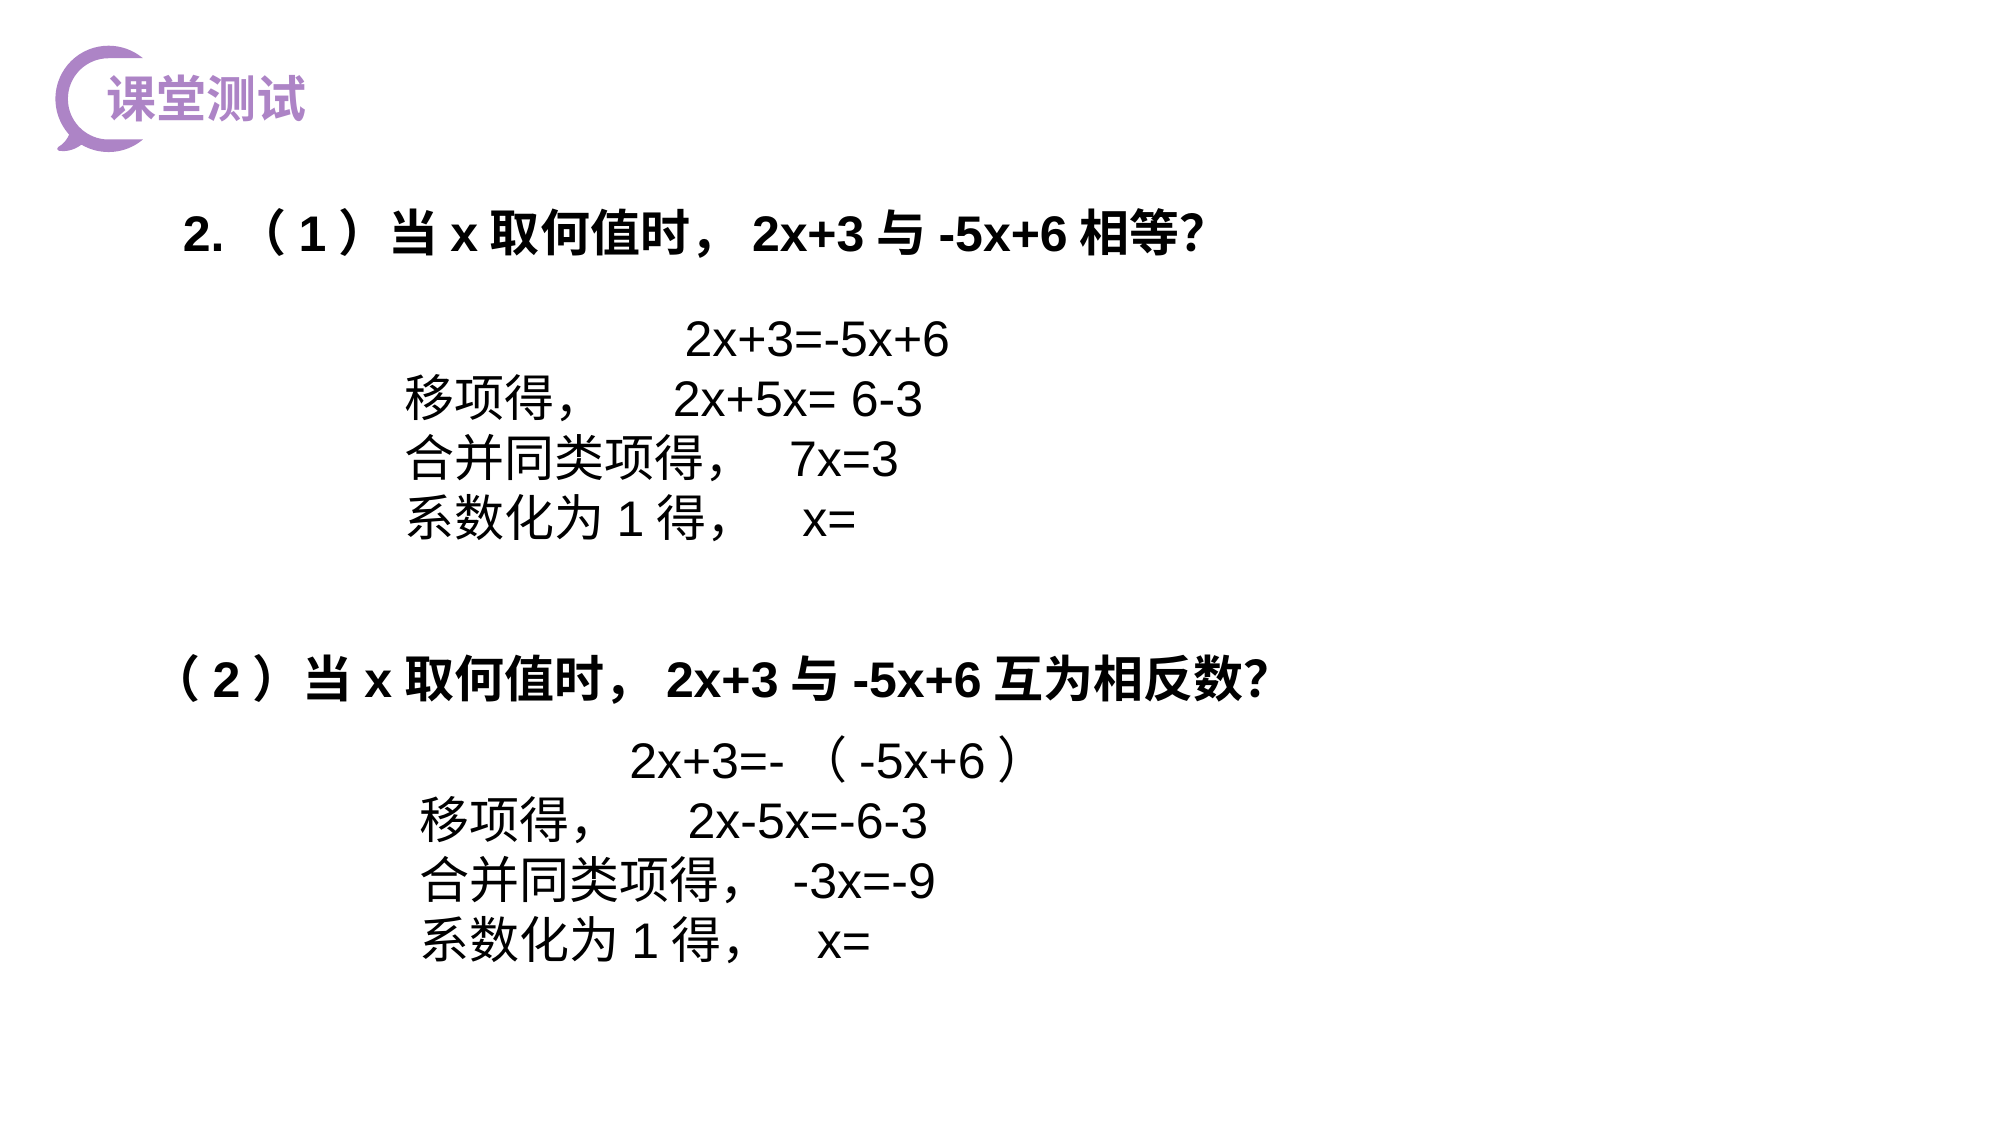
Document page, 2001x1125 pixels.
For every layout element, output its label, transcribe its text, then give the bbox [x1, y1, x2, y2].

text_box 2.（1）当x取何值时，2x+3与-5x+6相等？ [168, 194, 1335, 269]
text_box （2）当x取何值时，2x+3与-5x+6互为相反数？ [135, 639, 1309, 715]
text_box 课堂测试 [91, 60, 661, 136]
